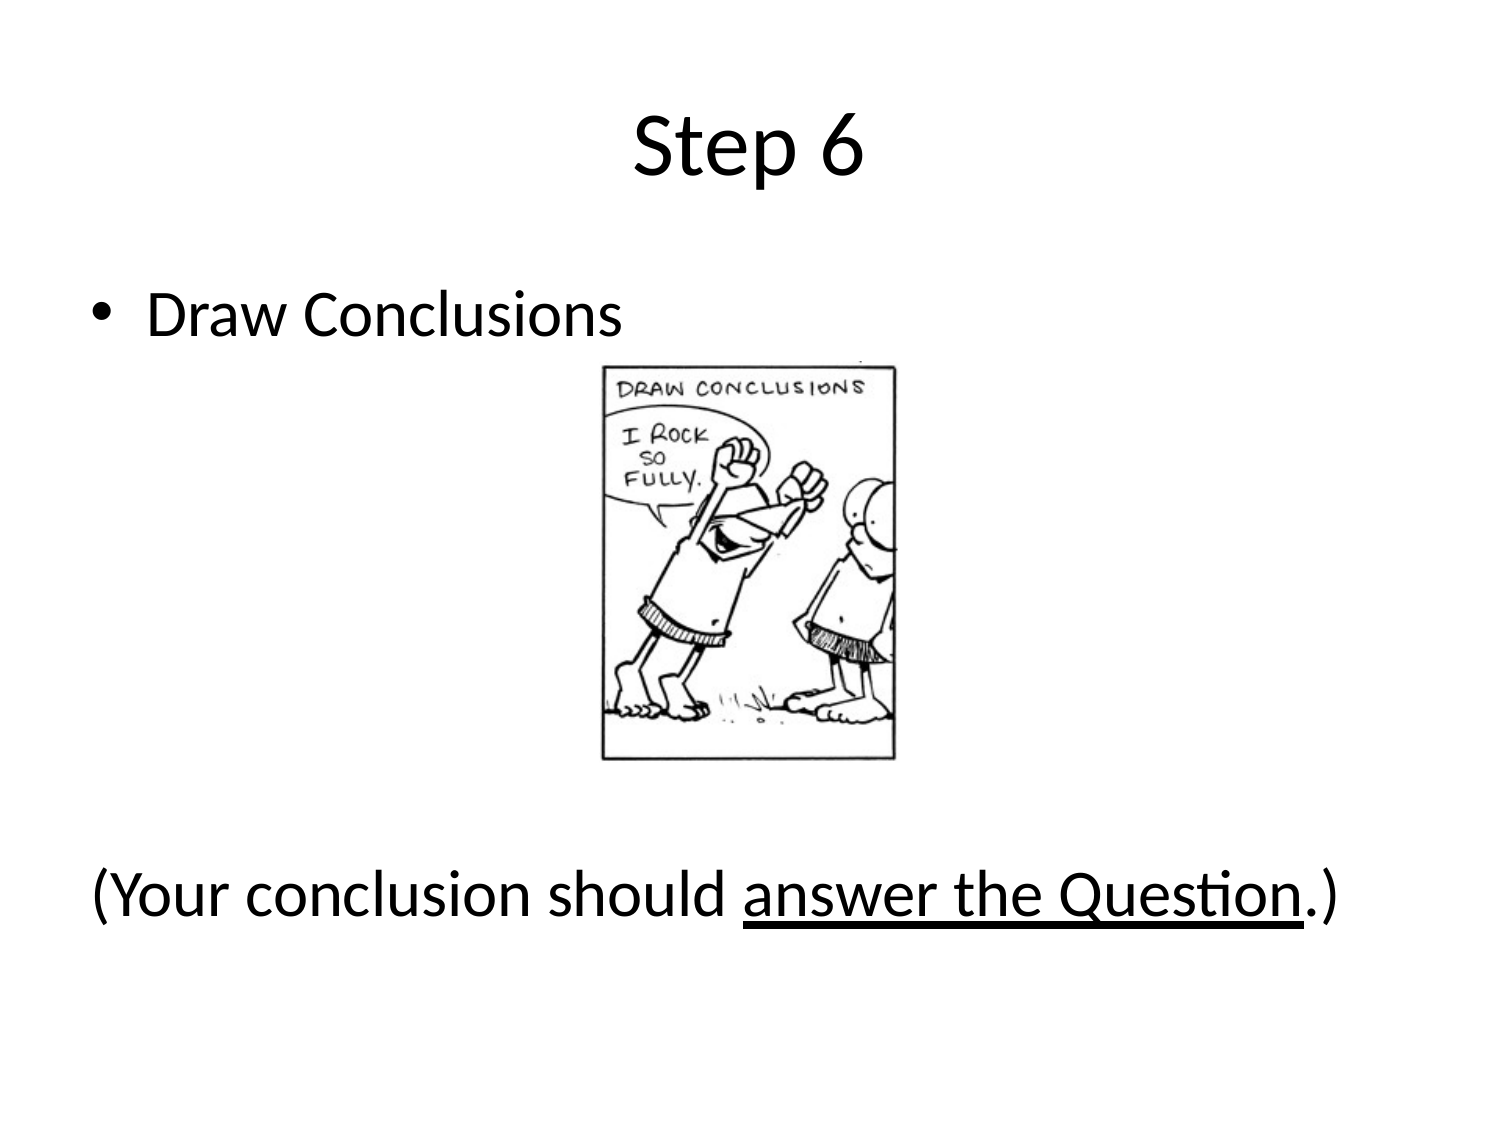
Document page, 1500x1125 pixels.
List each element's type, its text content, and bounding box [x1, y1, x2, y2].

text_box (Your conclusion should answer the Question.) [87, 849, 1356, 930]
title Step 6 [377, 48, 1122, 272]
text_box [599, 361, 901, 764]
text_box Draw Conclusions [87, 269, 629, 350]
